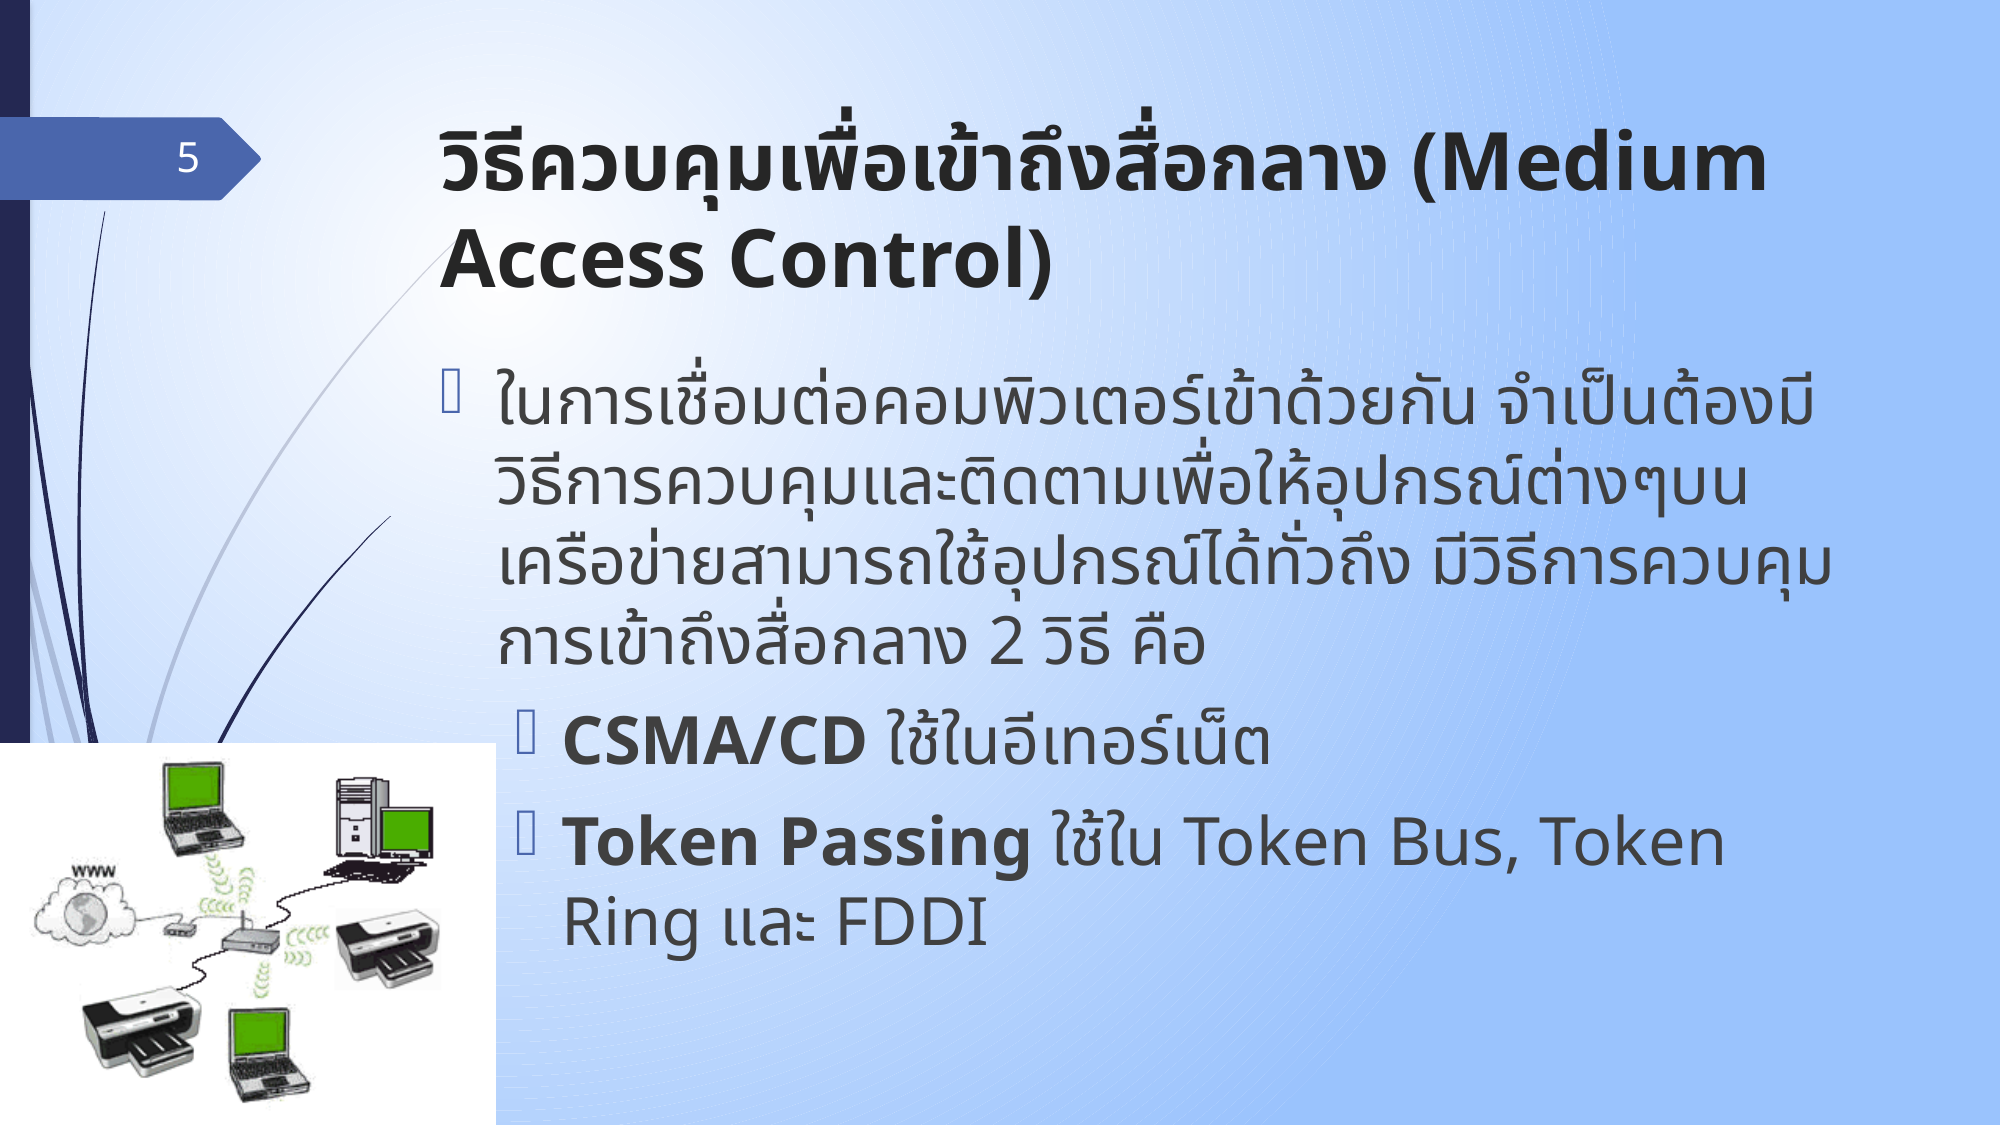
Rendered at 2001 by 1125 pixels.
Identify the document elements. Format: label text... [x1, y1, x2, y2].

picture [0, 743, 496, 1125]
slide_number 5 [87, 129, 216, 190]
title วิธีควบคุมเพื่อเข้าถึงสื่อกลาง (Medium Access Control) [425, 102, 1888, 313]
list ในการเชื่อมต่อคอมพิวเตอร์เข้าด้วยกัน จำเป็นต้องมีวิธีการควบคุมและติดตามเพื่อให้อุปกรณ์ต่างๆบนเครือข่ายสามารถใช้อุปกรณ์ได้ทั่วถึง มีวิธีการควบคุมการเข้าถึงสื่อกลาง 2 วิธี คือ CSMA/CD ใช้ในอีเทอร์เน็ต Token Passing ใช้ใน Token Bus, Token Ring และ FDDI [424, 350, 1888, 970]
